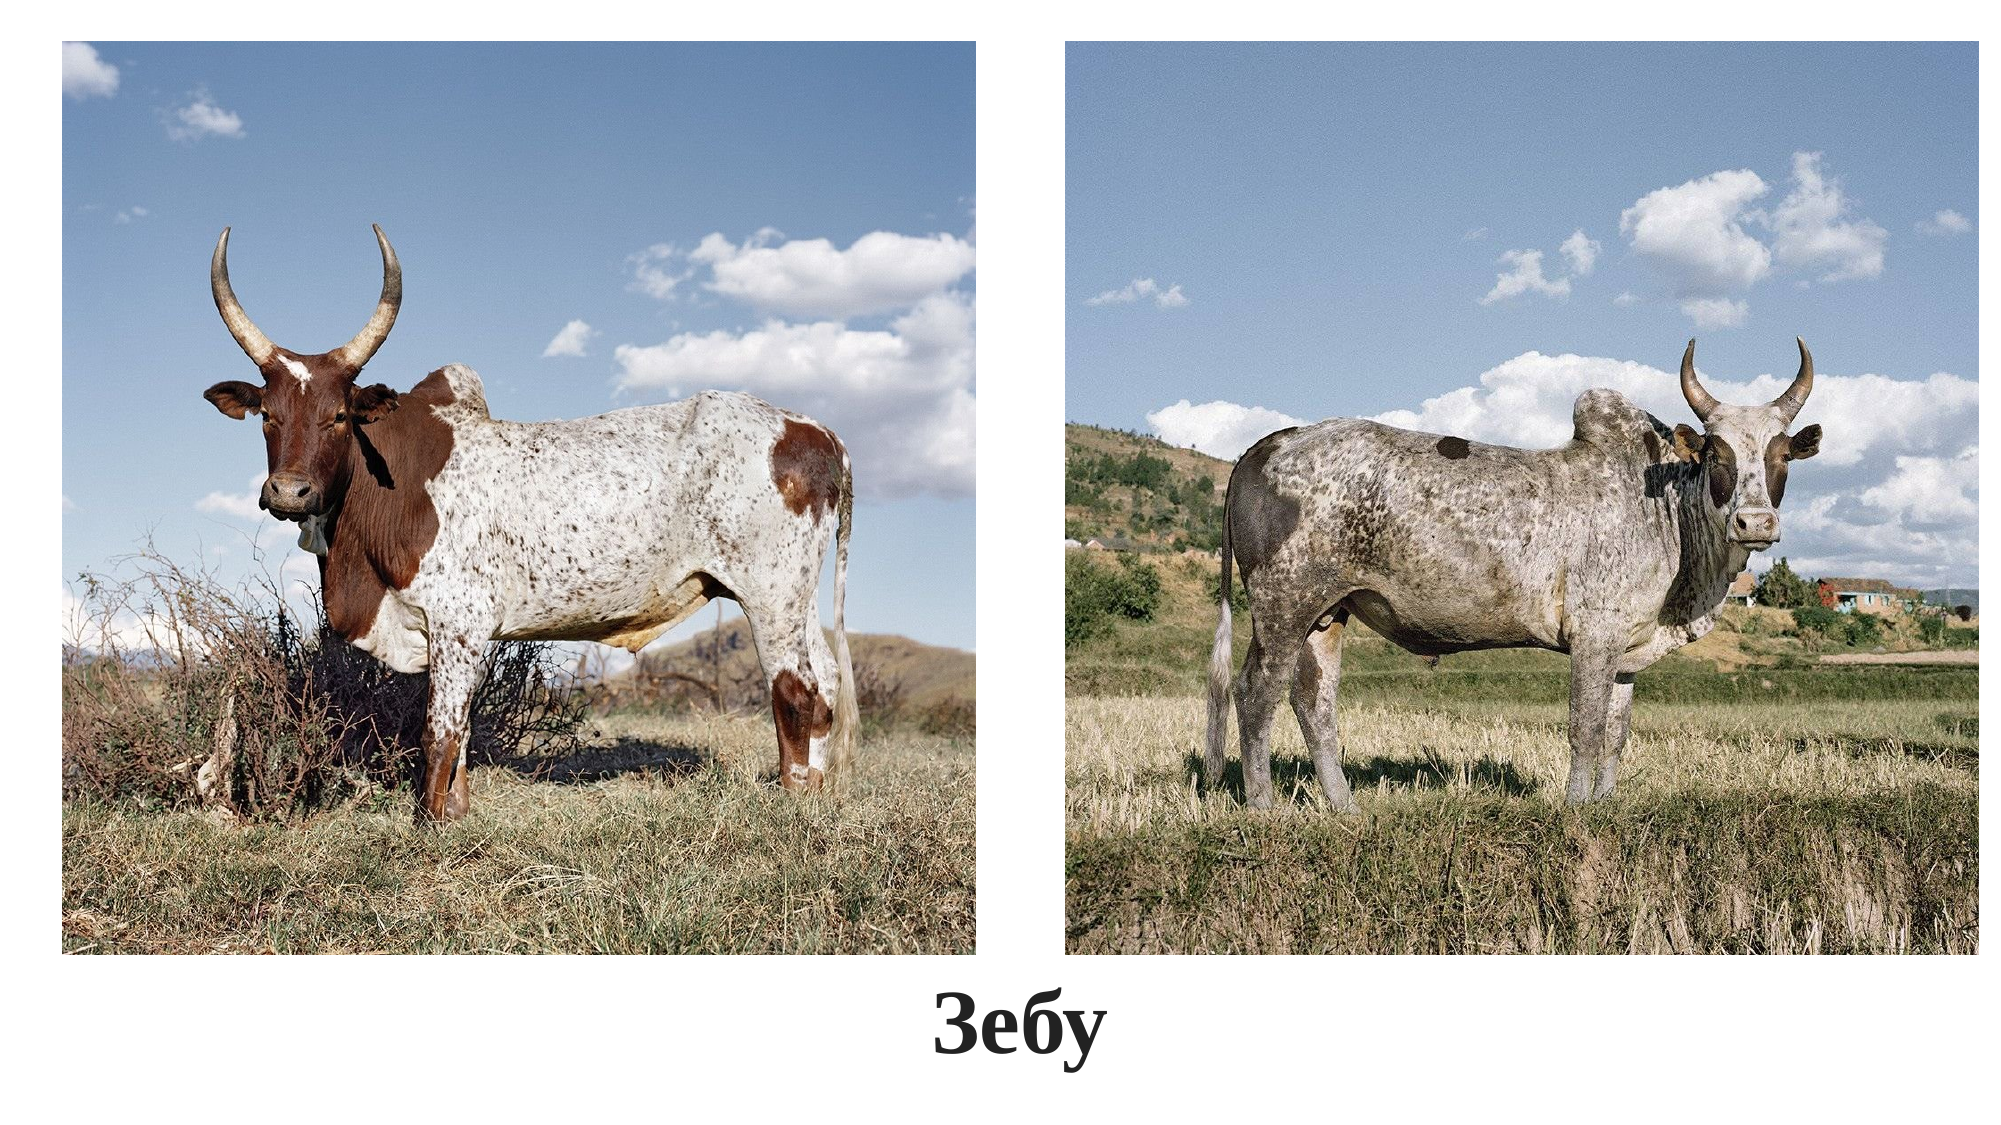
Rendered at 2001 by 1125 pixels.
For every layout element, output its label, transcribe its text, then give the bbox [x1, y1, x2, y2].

picture [1065, 41, 1979, 955]
text_box Зебу [916, 954, 1124, 1080]
picture [62, 41, 976, 955]
